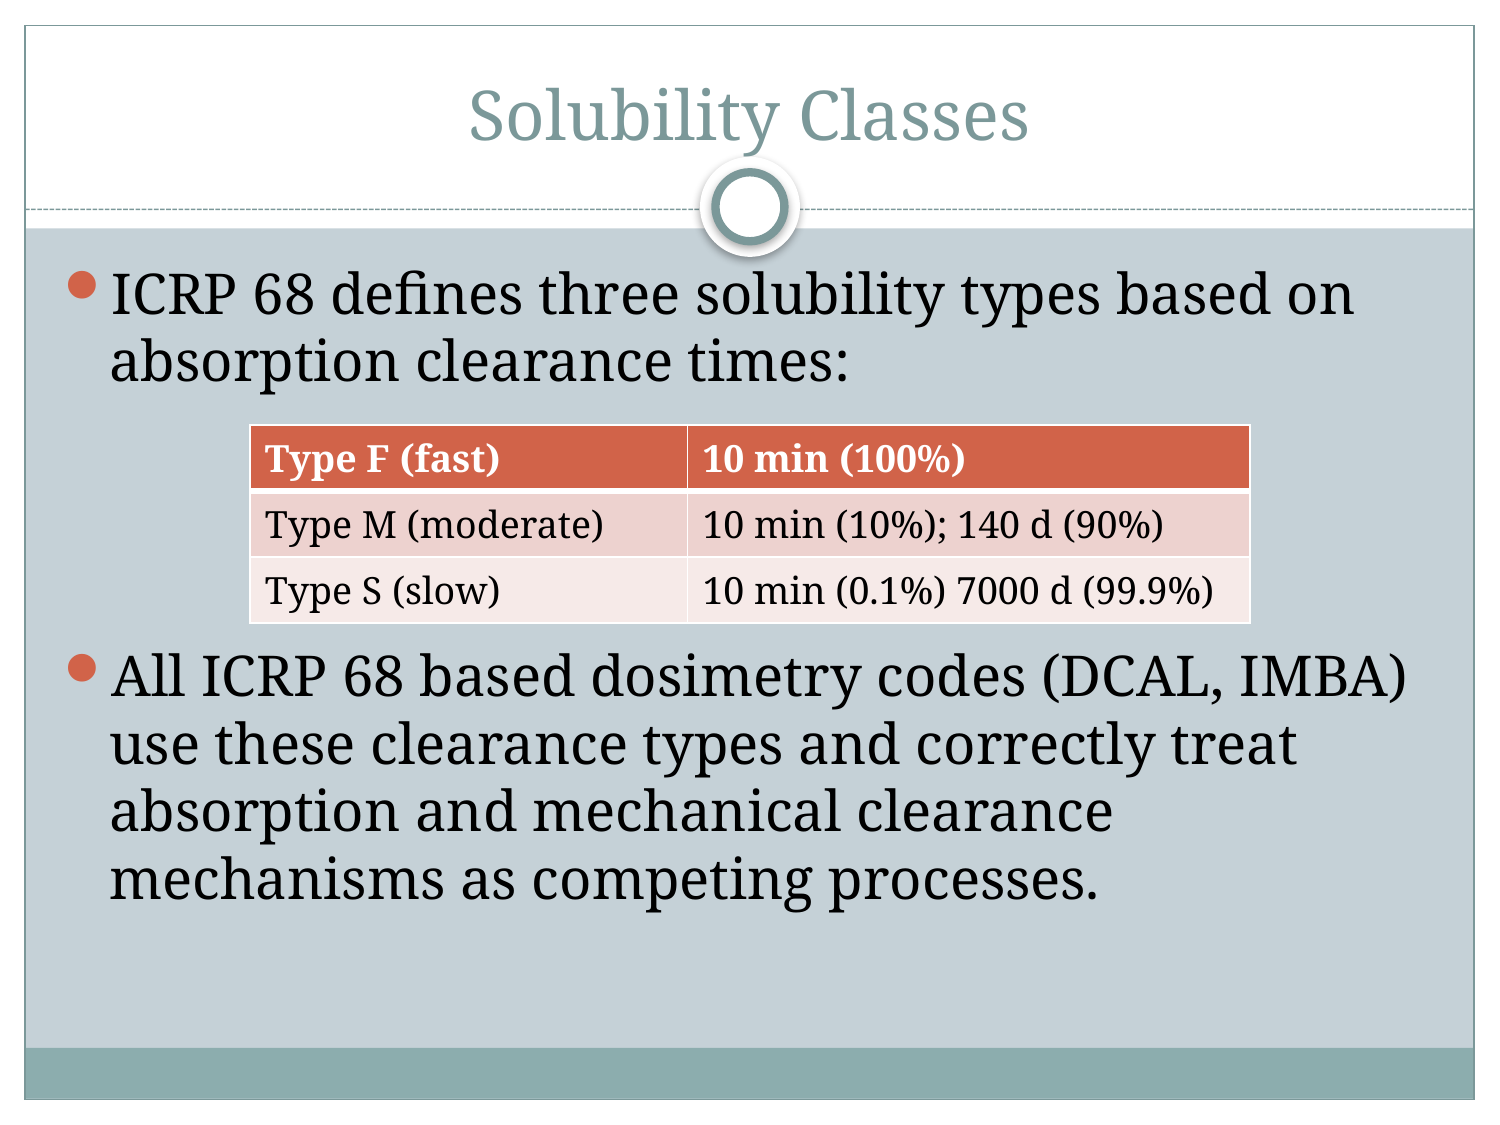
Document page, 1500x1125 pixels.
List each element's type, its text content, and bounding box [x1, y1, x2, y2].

title Solubility Classes [49, 37, 1450, 162]
table_cell Type M (moderate) [251, 494, 687, 556]
table_header Type F (fast) [251, 426, 687, 488]
table_header 10 min (100%) [688, 426, 1249, 488]
list ICRP 68 defines three solubility types based on absorption clearance times: All ICRP 68 based dosimetry codes (DCAL, IMBA) use these clearance types and correctly treat absorption and mechanical clearance mechanisms as competing processes. [49, 250, 1445, 1001]
table_cell 10 min (0.1%) 7000 d (99.9%) [688, 558, 1249, 622]
table_cell Type S (slow) [251, 558, 687, 622]
table_cell 10 min (10%); 140 d (90%) [688, 494, 1249, 556]
